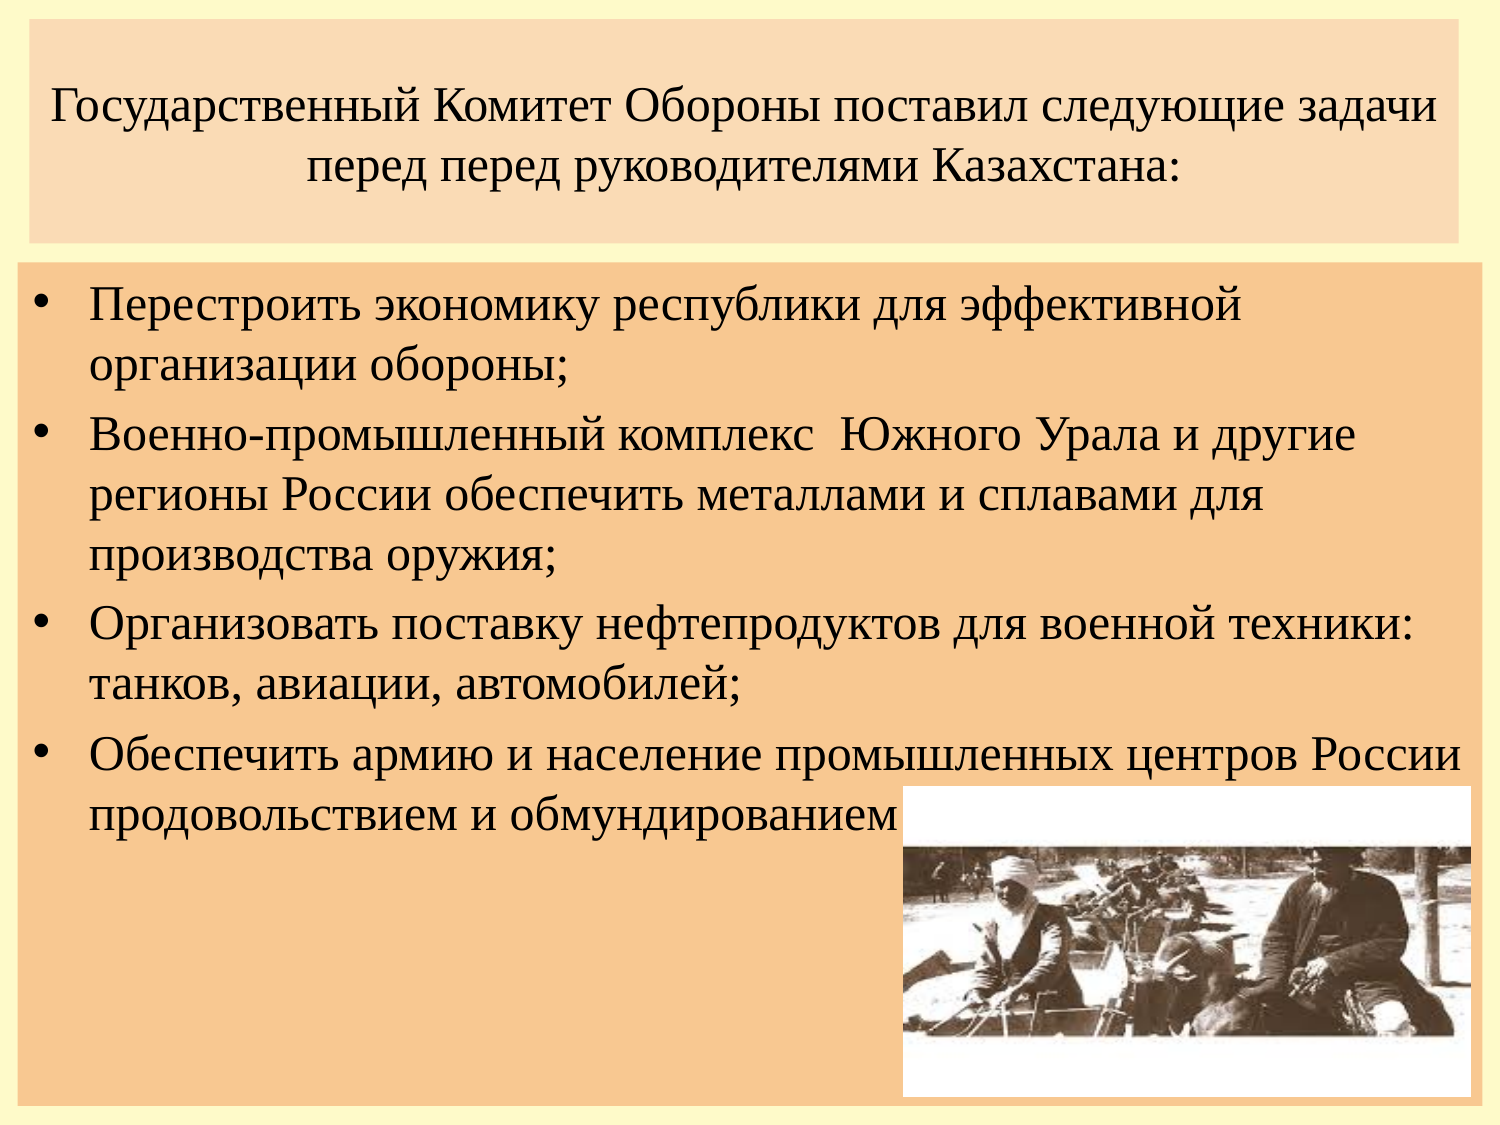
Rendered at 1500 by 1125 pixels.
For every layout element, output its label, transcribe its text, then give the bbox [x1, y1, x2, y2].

list Перестроить экономику республики для эффективной организации обороны; Военно-промышленный комплекс Южного Урала и другие регионы России обеспечить металлами и сплавами для производства оружия; Организовать поставку нефтепродуктов для военной техники: танков, авиации, автомобилей; Обеспечить армию и население промышленных центров России продовольствием и обмундированием [17, 262, 1483, 1106]
picture [903, 786, 1471, 1097]
title Государственный Комитет Обороны поставил следующие задачи перед перед руководителями Казахстана: [29, 19, 1459, 244]
